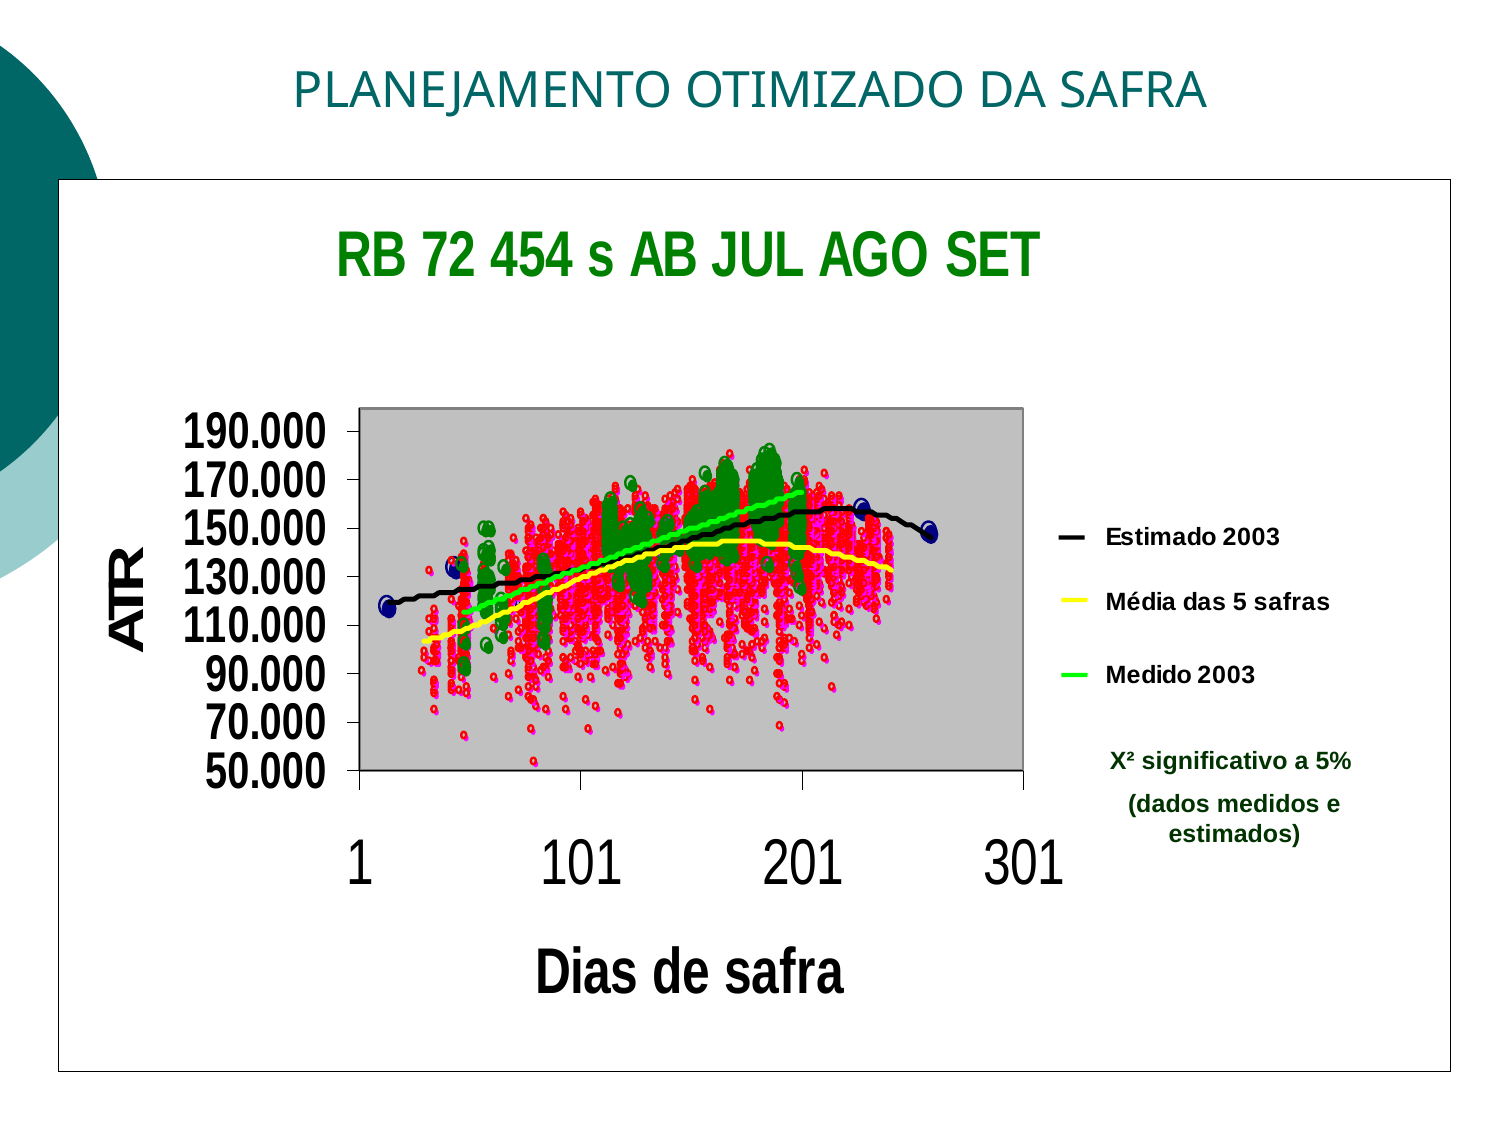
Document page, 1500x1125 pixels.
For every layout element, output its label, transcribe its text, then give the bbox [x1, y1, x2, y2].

text_box PLANEJAMENTO OTIMIZADO DA SAFRA [49, 12, 1451, 161]
picture [45, 162, 1466, 1088]
